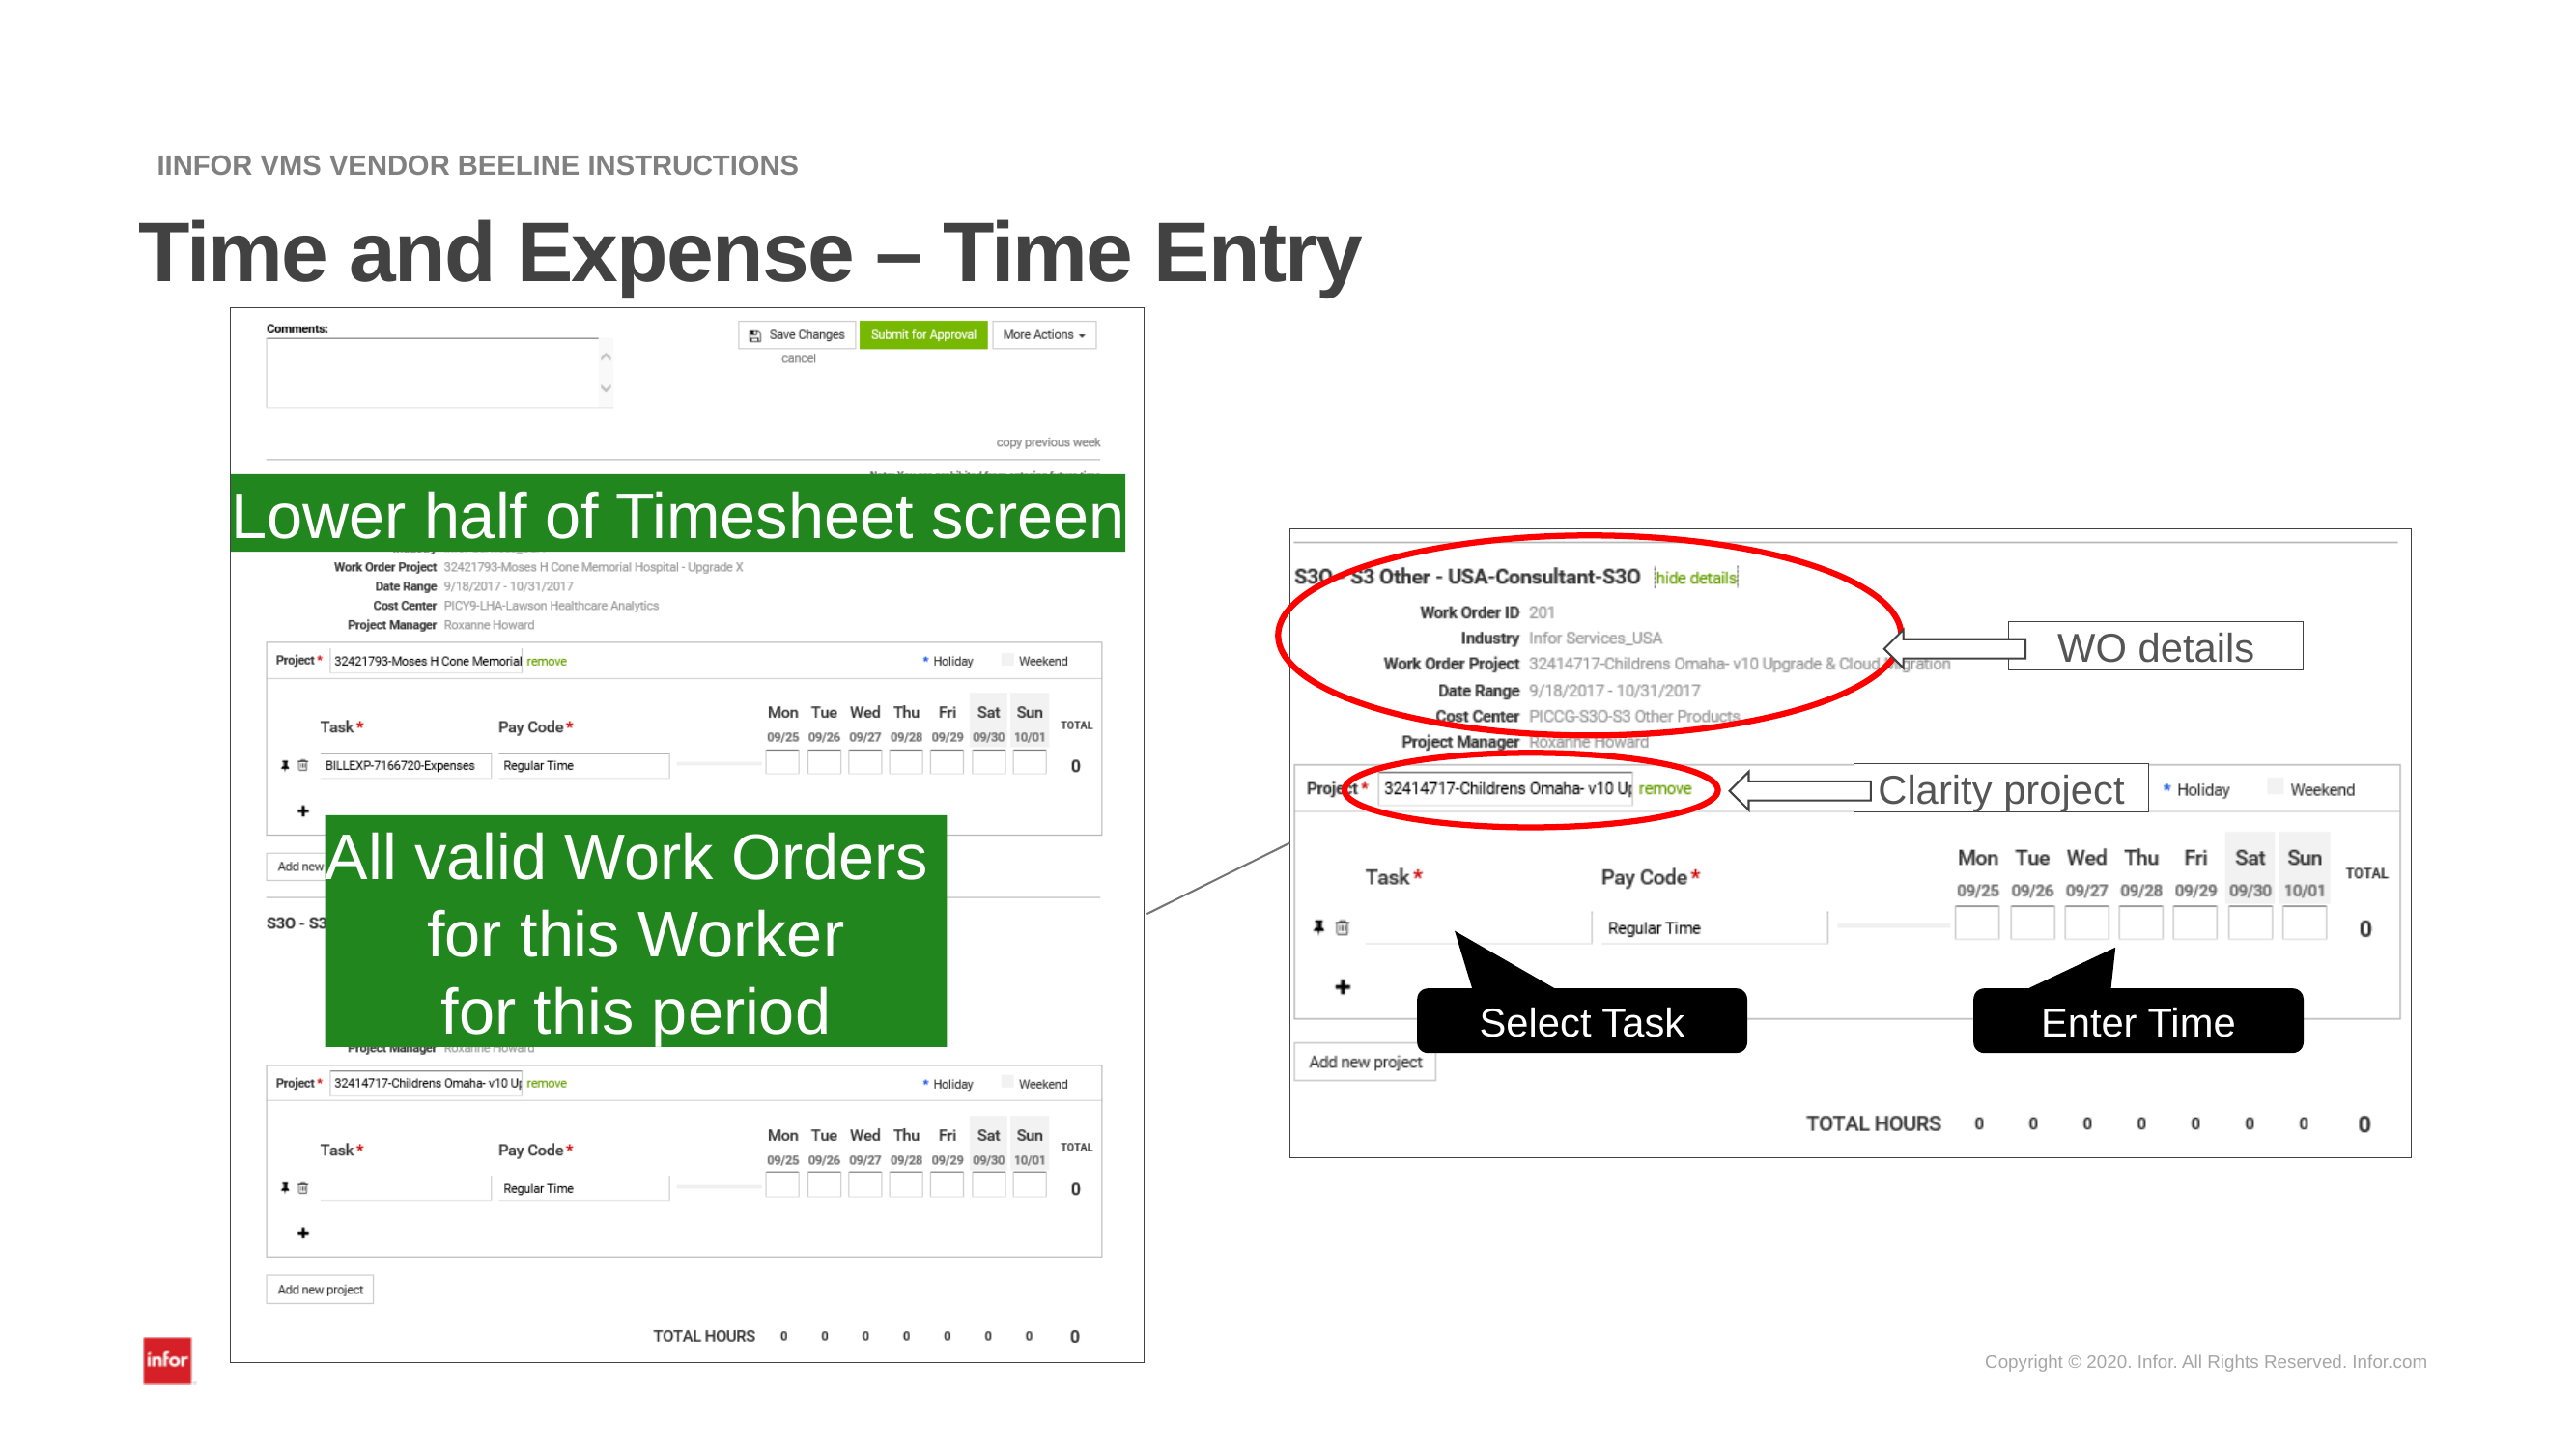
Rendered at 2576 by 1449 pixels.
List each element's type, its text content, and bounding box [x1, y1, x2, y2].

title Time and Expense – Time Entry [138, 209, 2429, 384]
text_box [1277, 607, 1289, 664]
picture [1289, 527, 2412, 1158]
picture [143, 1337, 197, 1385]
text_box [1146, 842, 1290, 915]
picture [230, 307, 1145, 1363]
list IINFOR VMS VENDOR BEELINE INSTRUCTIONS [156, 145, 2445, 180]
